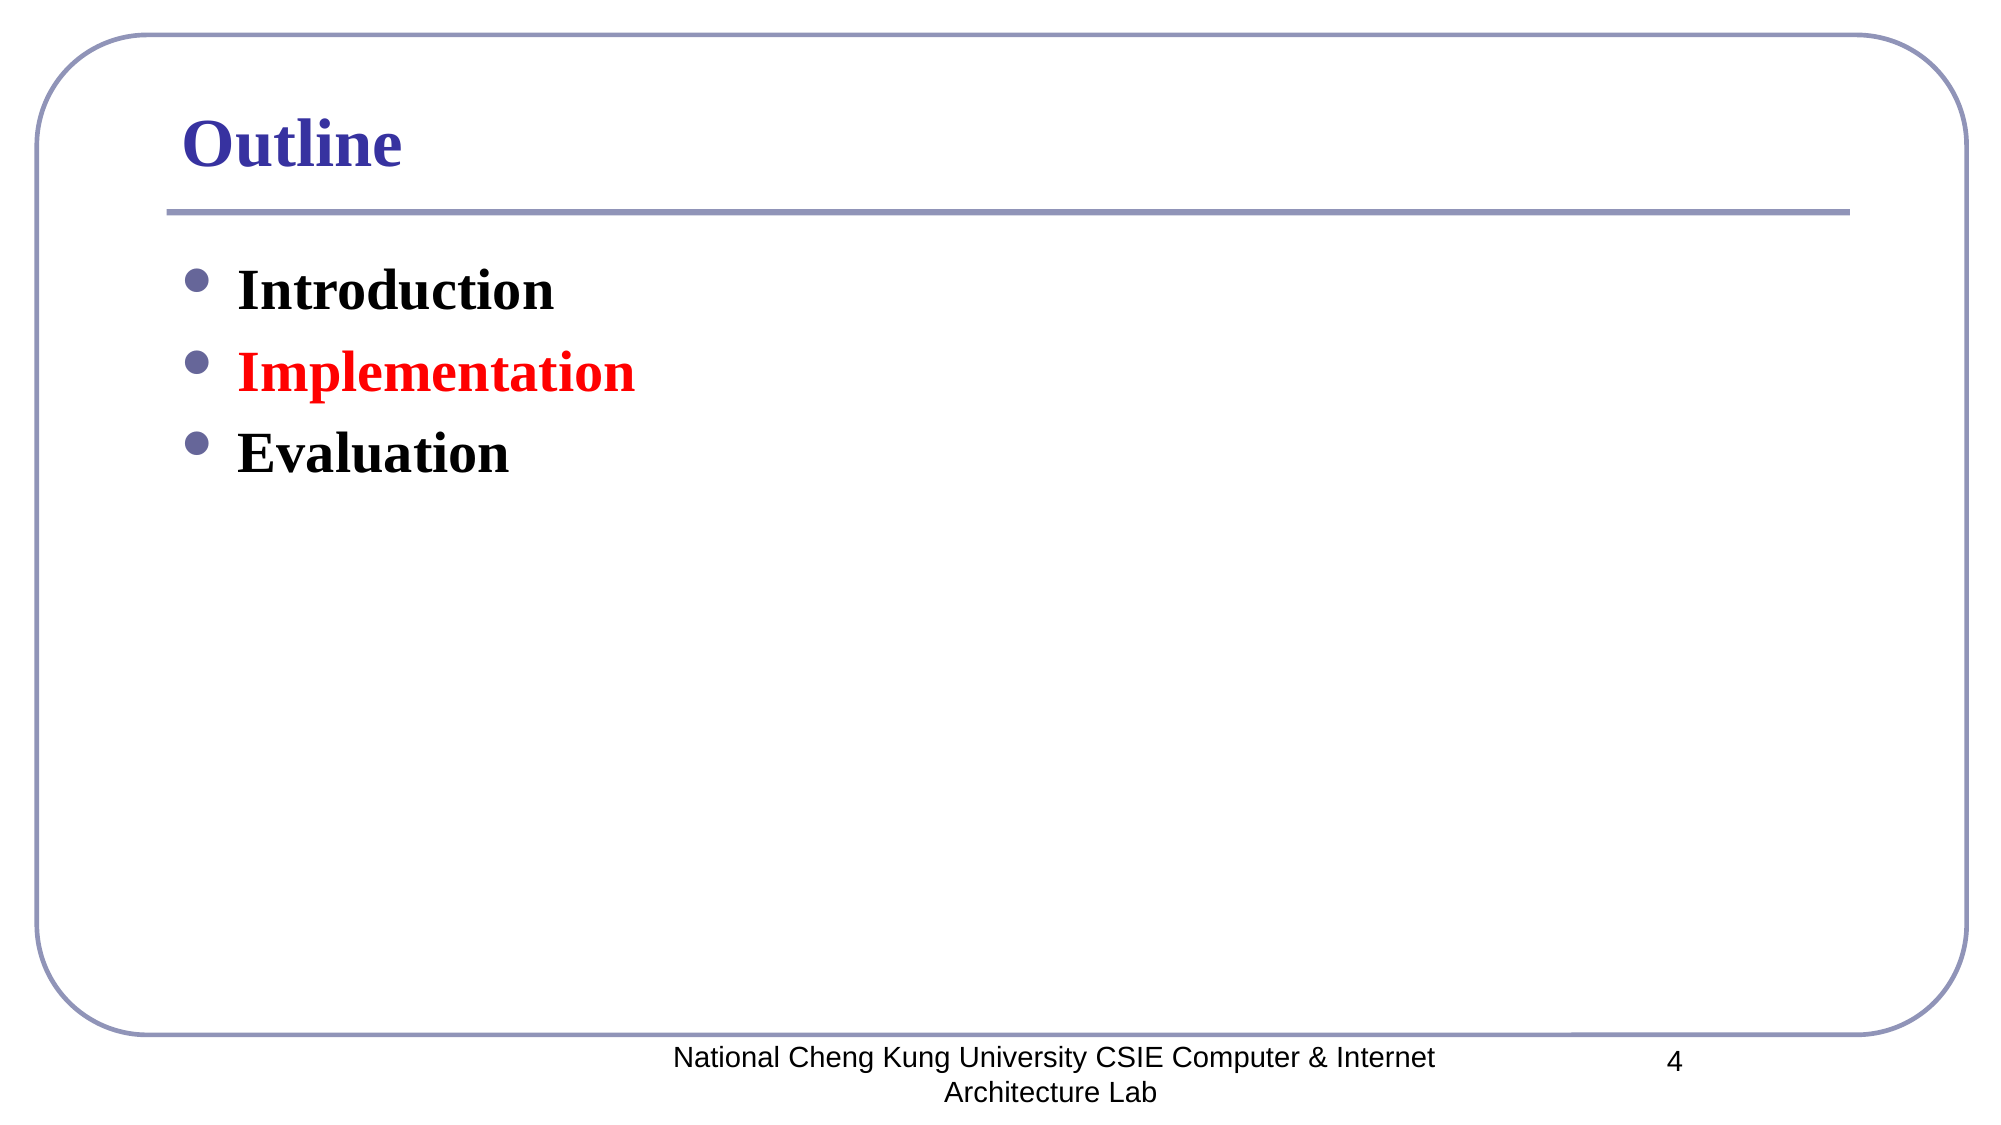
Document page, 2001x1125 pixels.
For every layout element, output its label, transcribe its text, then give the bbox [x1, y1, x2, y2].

slide_number 4 [1499, 1034, 1851, 1111]
footer National Cheng Kung University CSIE Computer & Internet Architecture Lab [621, 1030, 1489, 1107]
title Outline [166, 89, 1851, 188]
list Introduction Implementation Evaluation [166, 243, 1479, 1036]
